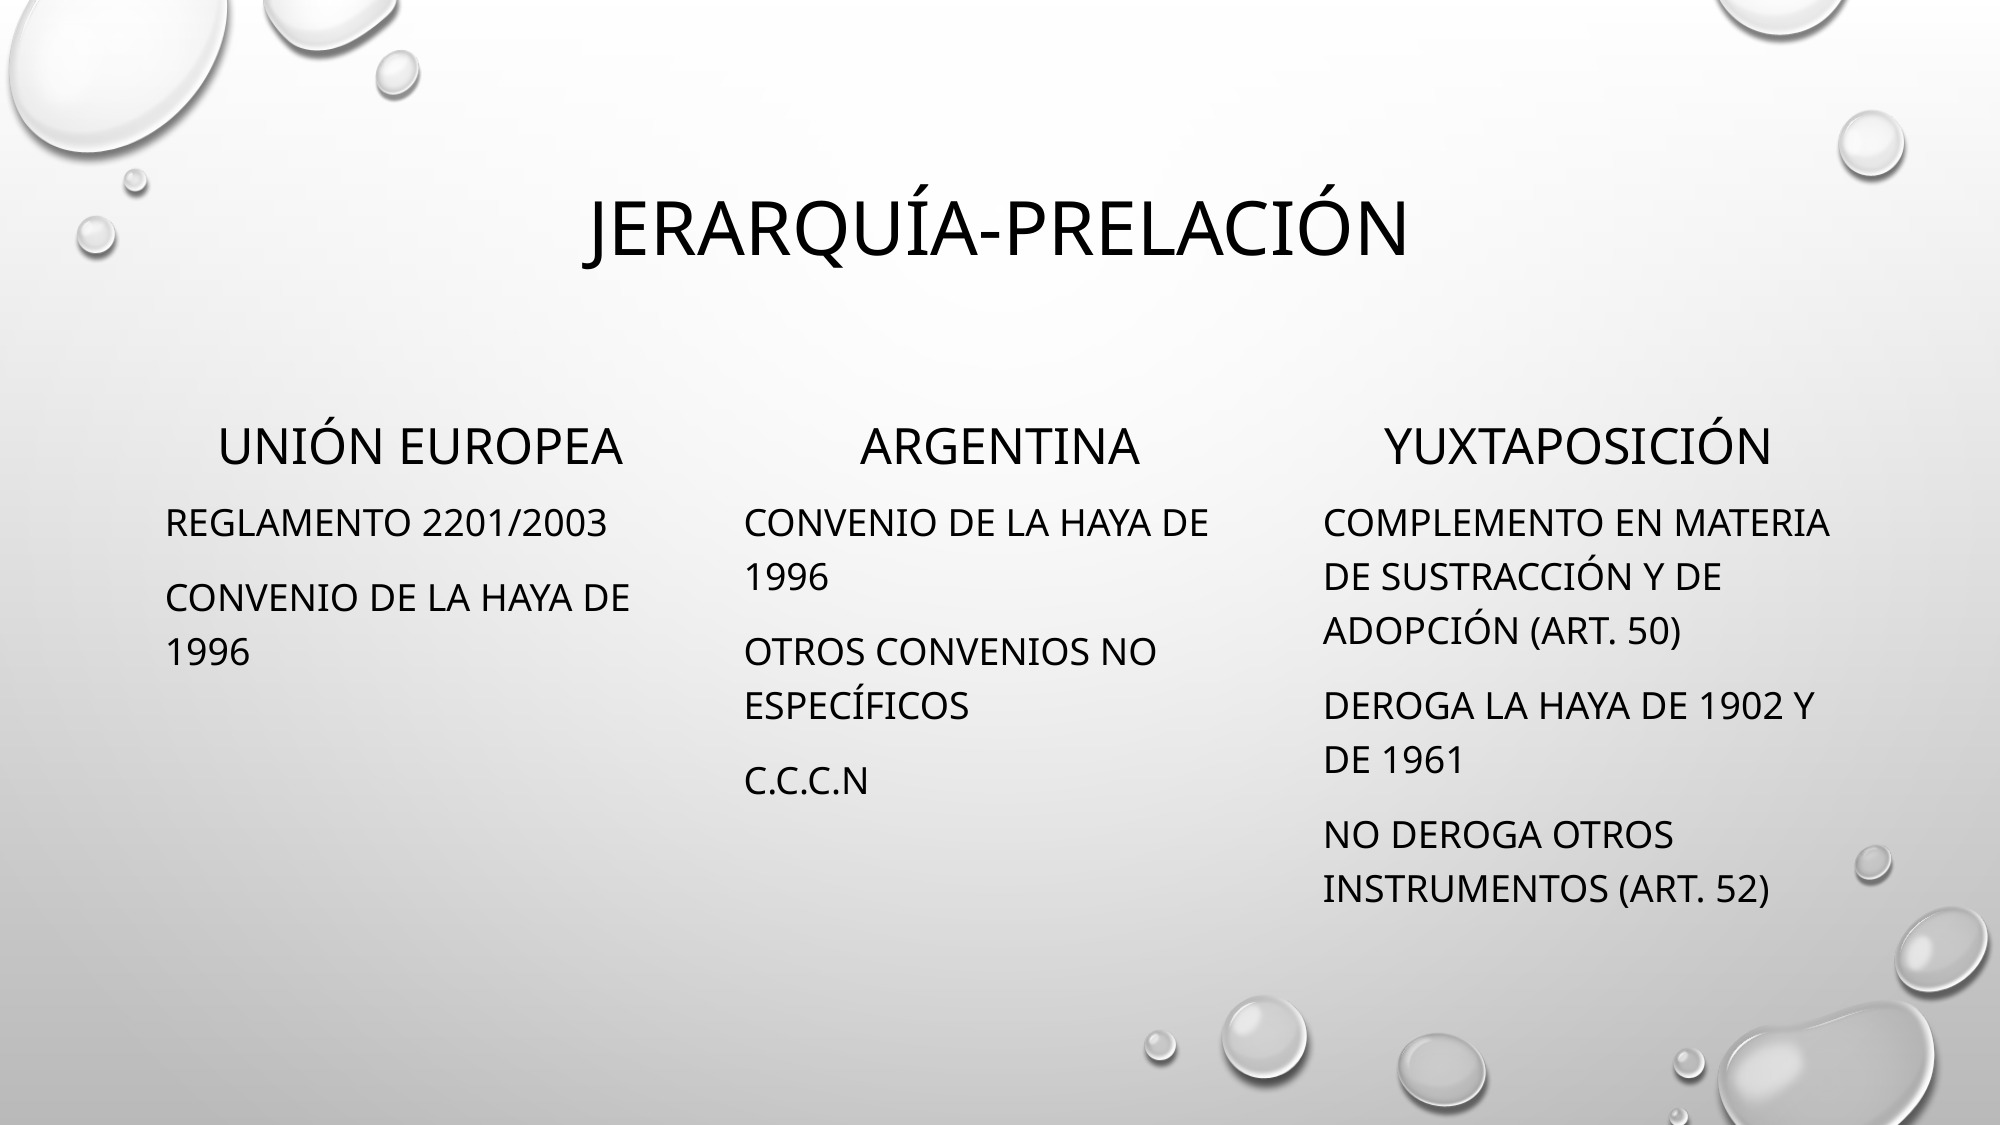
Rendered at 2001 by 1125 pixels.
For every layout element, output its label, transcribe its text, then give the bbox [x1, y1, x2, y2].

list ARGENTINA [730, 388, 1271, 482]
picture [0, 0, 2000, 1125]
list YUXTAPOSICIÓN [1307, 388, 1851, 482]
list UNIÓN EUROPEA [149, 388, 692, 482]
list REGLAMENTO 2201/2003 CONVENIO DE LA HAYA DE 1996 [149, 482, 692, 950]
title JERARQUÍA-PRELACIÓN [149, 99, 1851, 364]
list CONVENIO DE LA HAYA DE 1996 OTROS CONVENIOS NO ESPECÍFICOS C.C.C.N [728, 482, 1271, 950]
list COMPLEMENTO EN MATERIA DE SUSTRACCIÓN Y DE ADOPCIÓN (ART. 50) DEROGA LA HAYA DE 1902 Y DE 1961 NO DEROGA OTROS INSTRUMENTOS (ART. 52) [1307, 482, 1851, 950]
